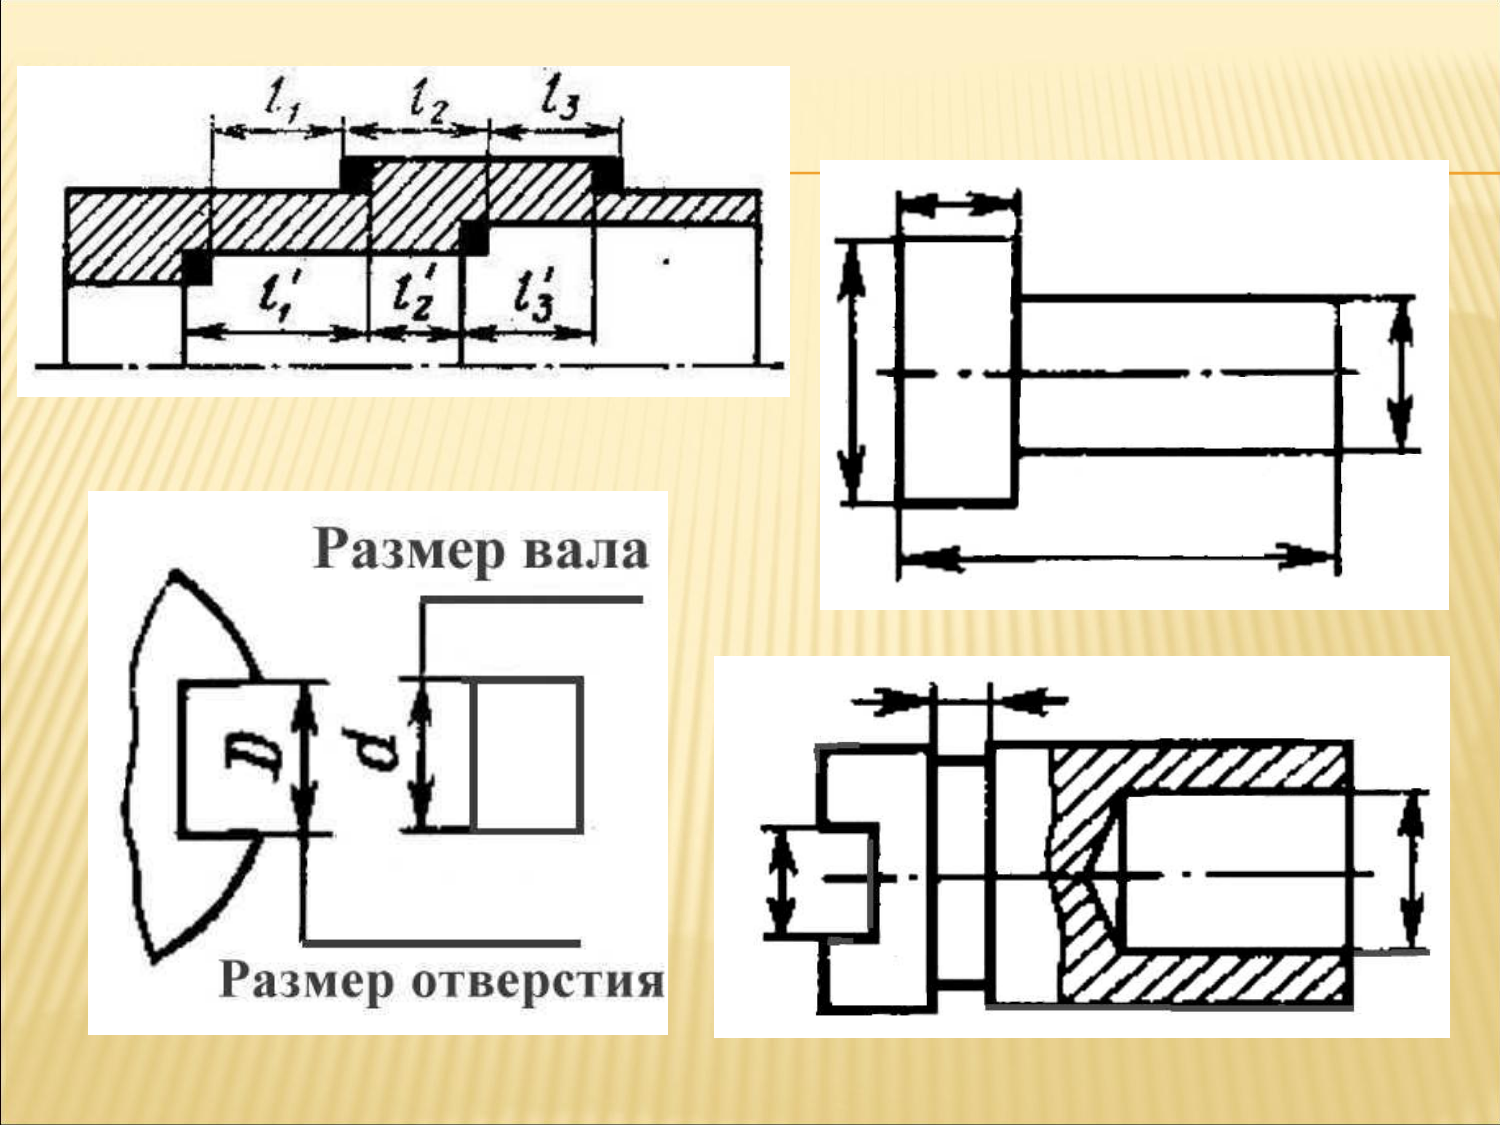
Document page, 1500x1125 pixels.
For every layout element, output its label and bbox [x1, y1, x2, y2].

list [17, 65, 790, 398]
picture [0, 0, 1500, 1125]
